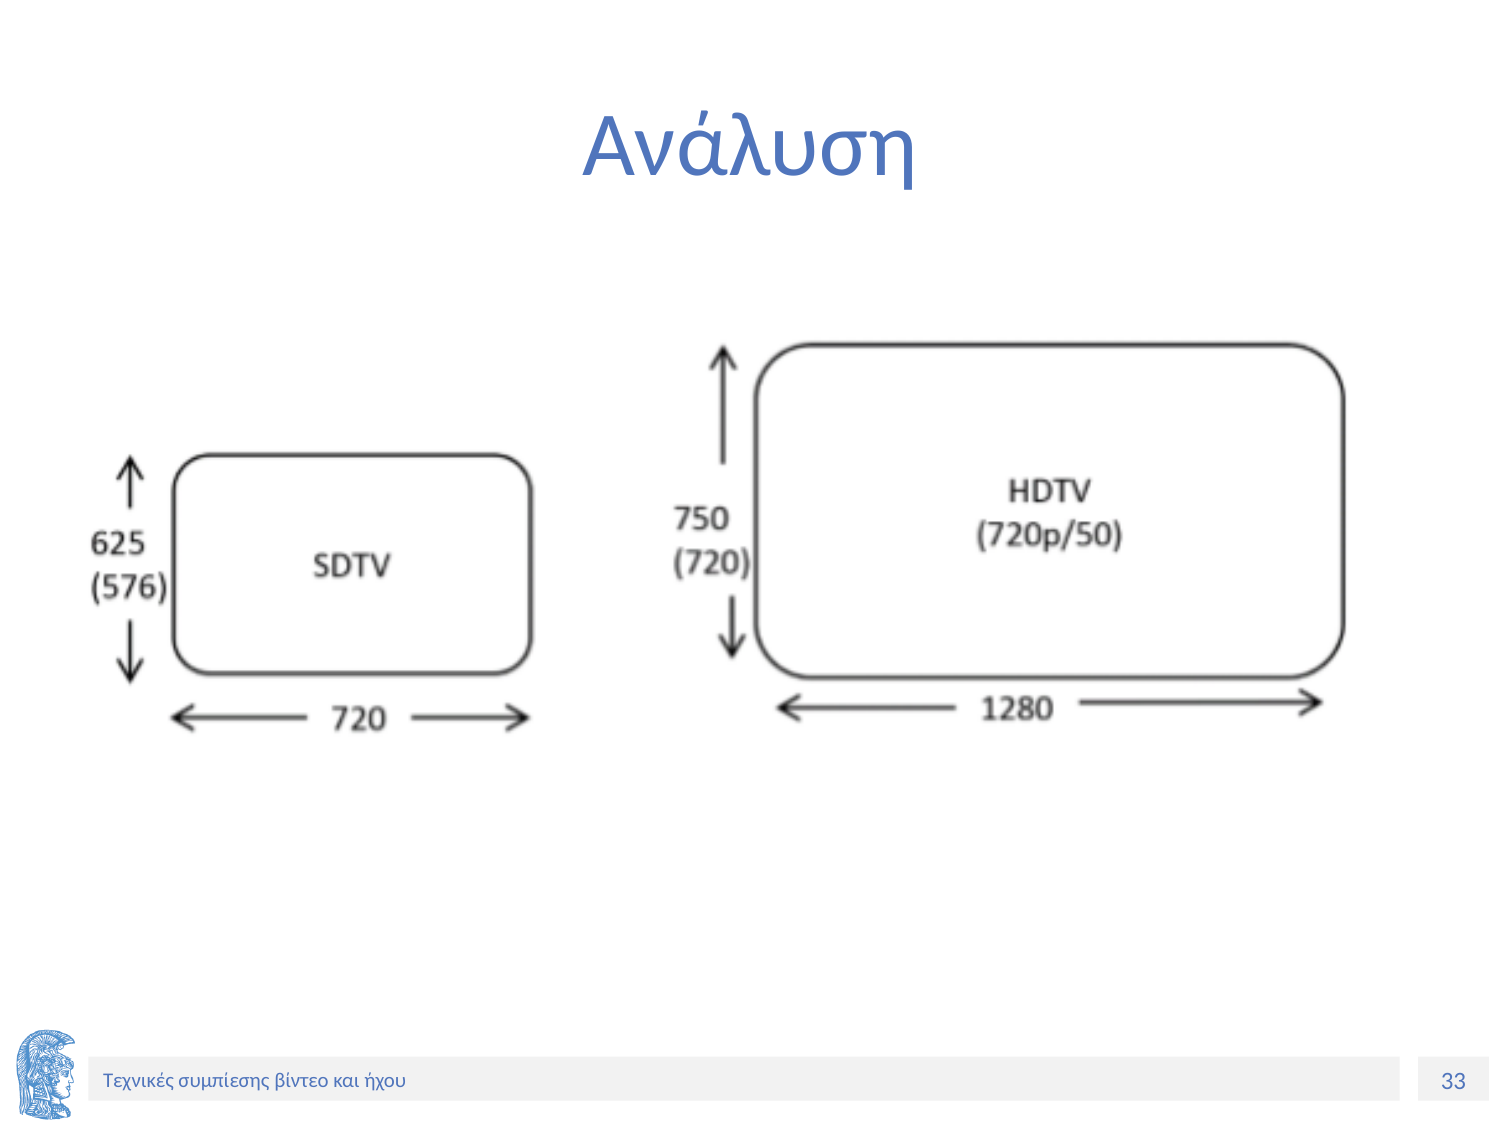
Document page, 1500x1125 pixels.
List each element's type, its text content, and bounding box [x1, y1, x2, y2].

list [70, 314, 1371, 746]
picture [9, 1026, 81, 1120]
title Ανάλυση [75, 45, 1425, 233]
